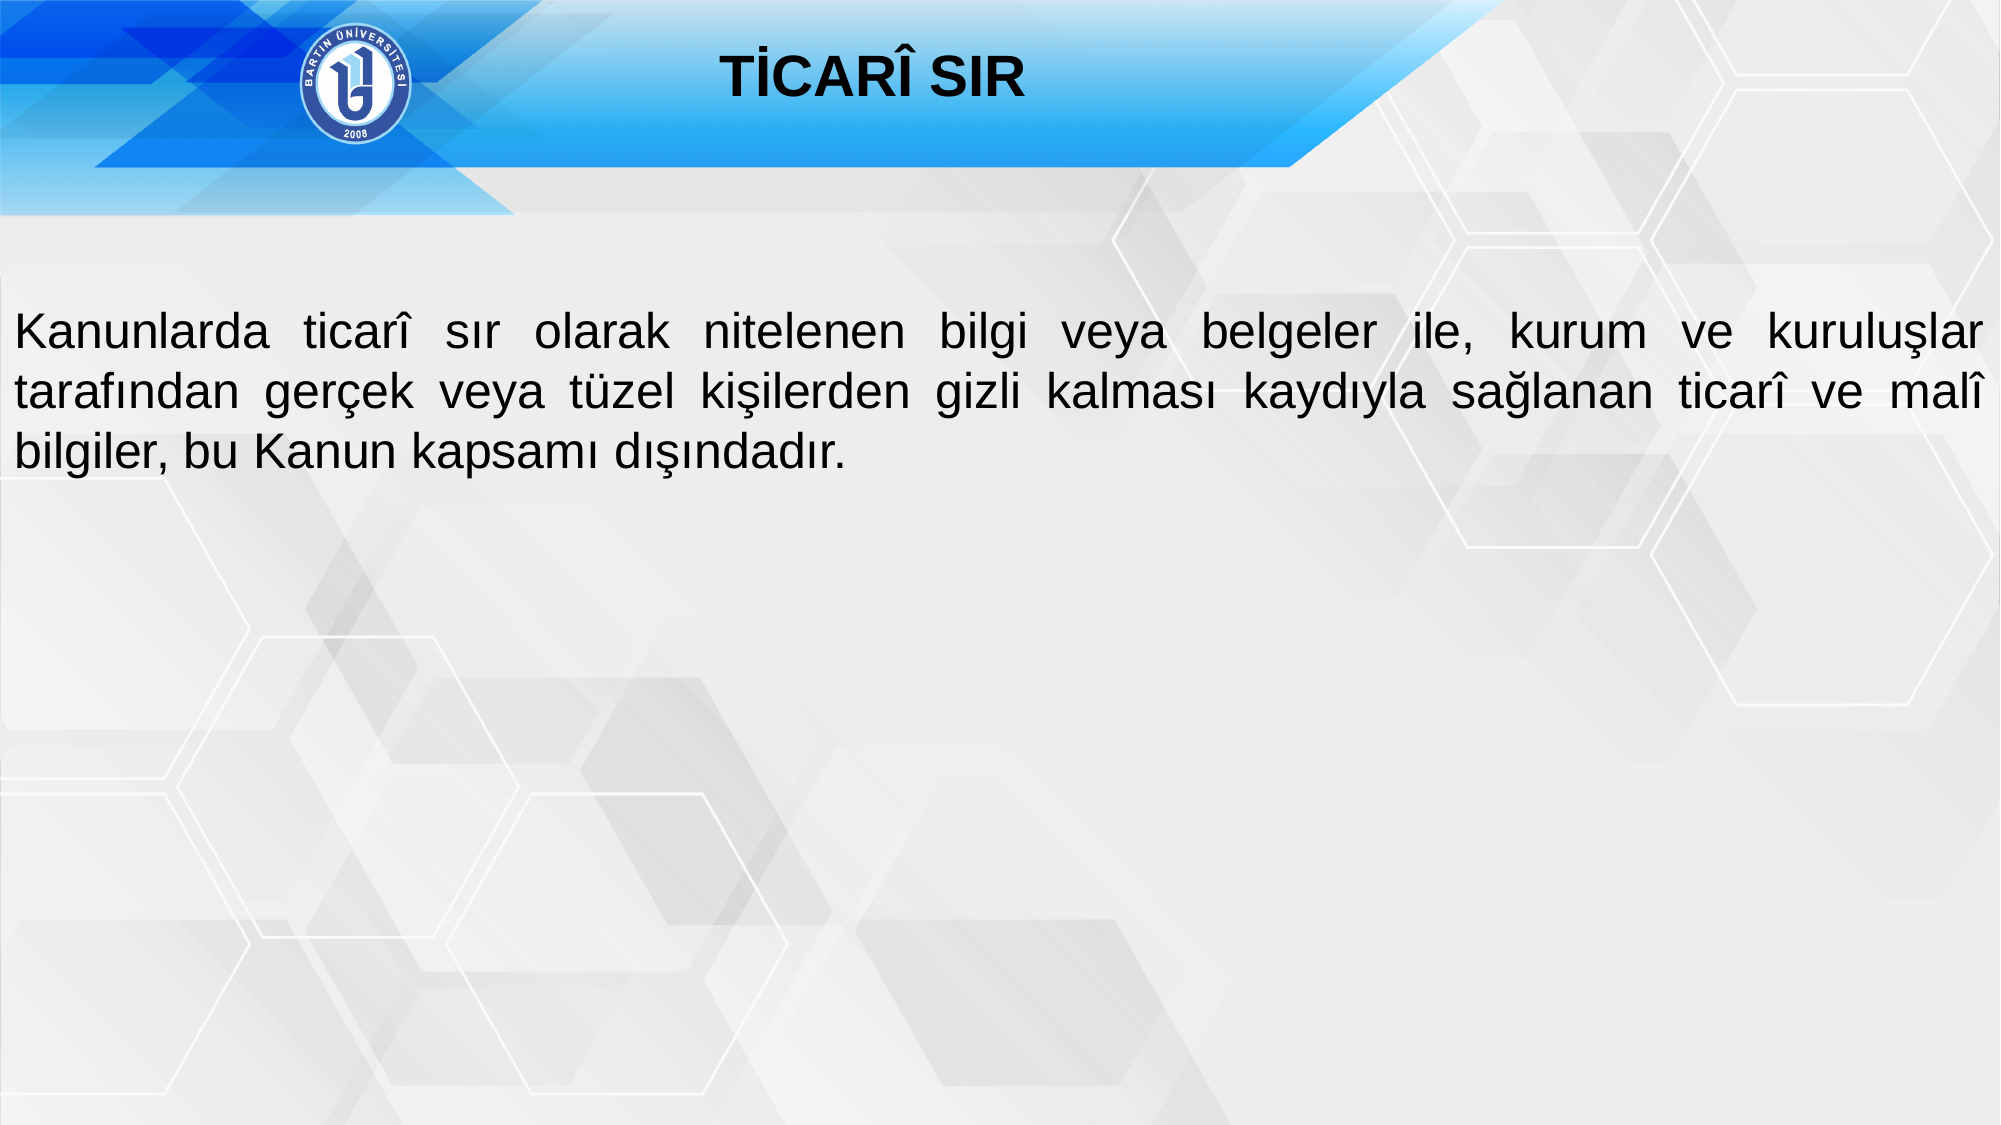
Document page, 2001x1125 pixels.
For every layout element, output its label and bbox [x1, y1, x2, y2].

text_box [0, 0, 1529, 232]
picture [0, 0, 2000, 1125]
